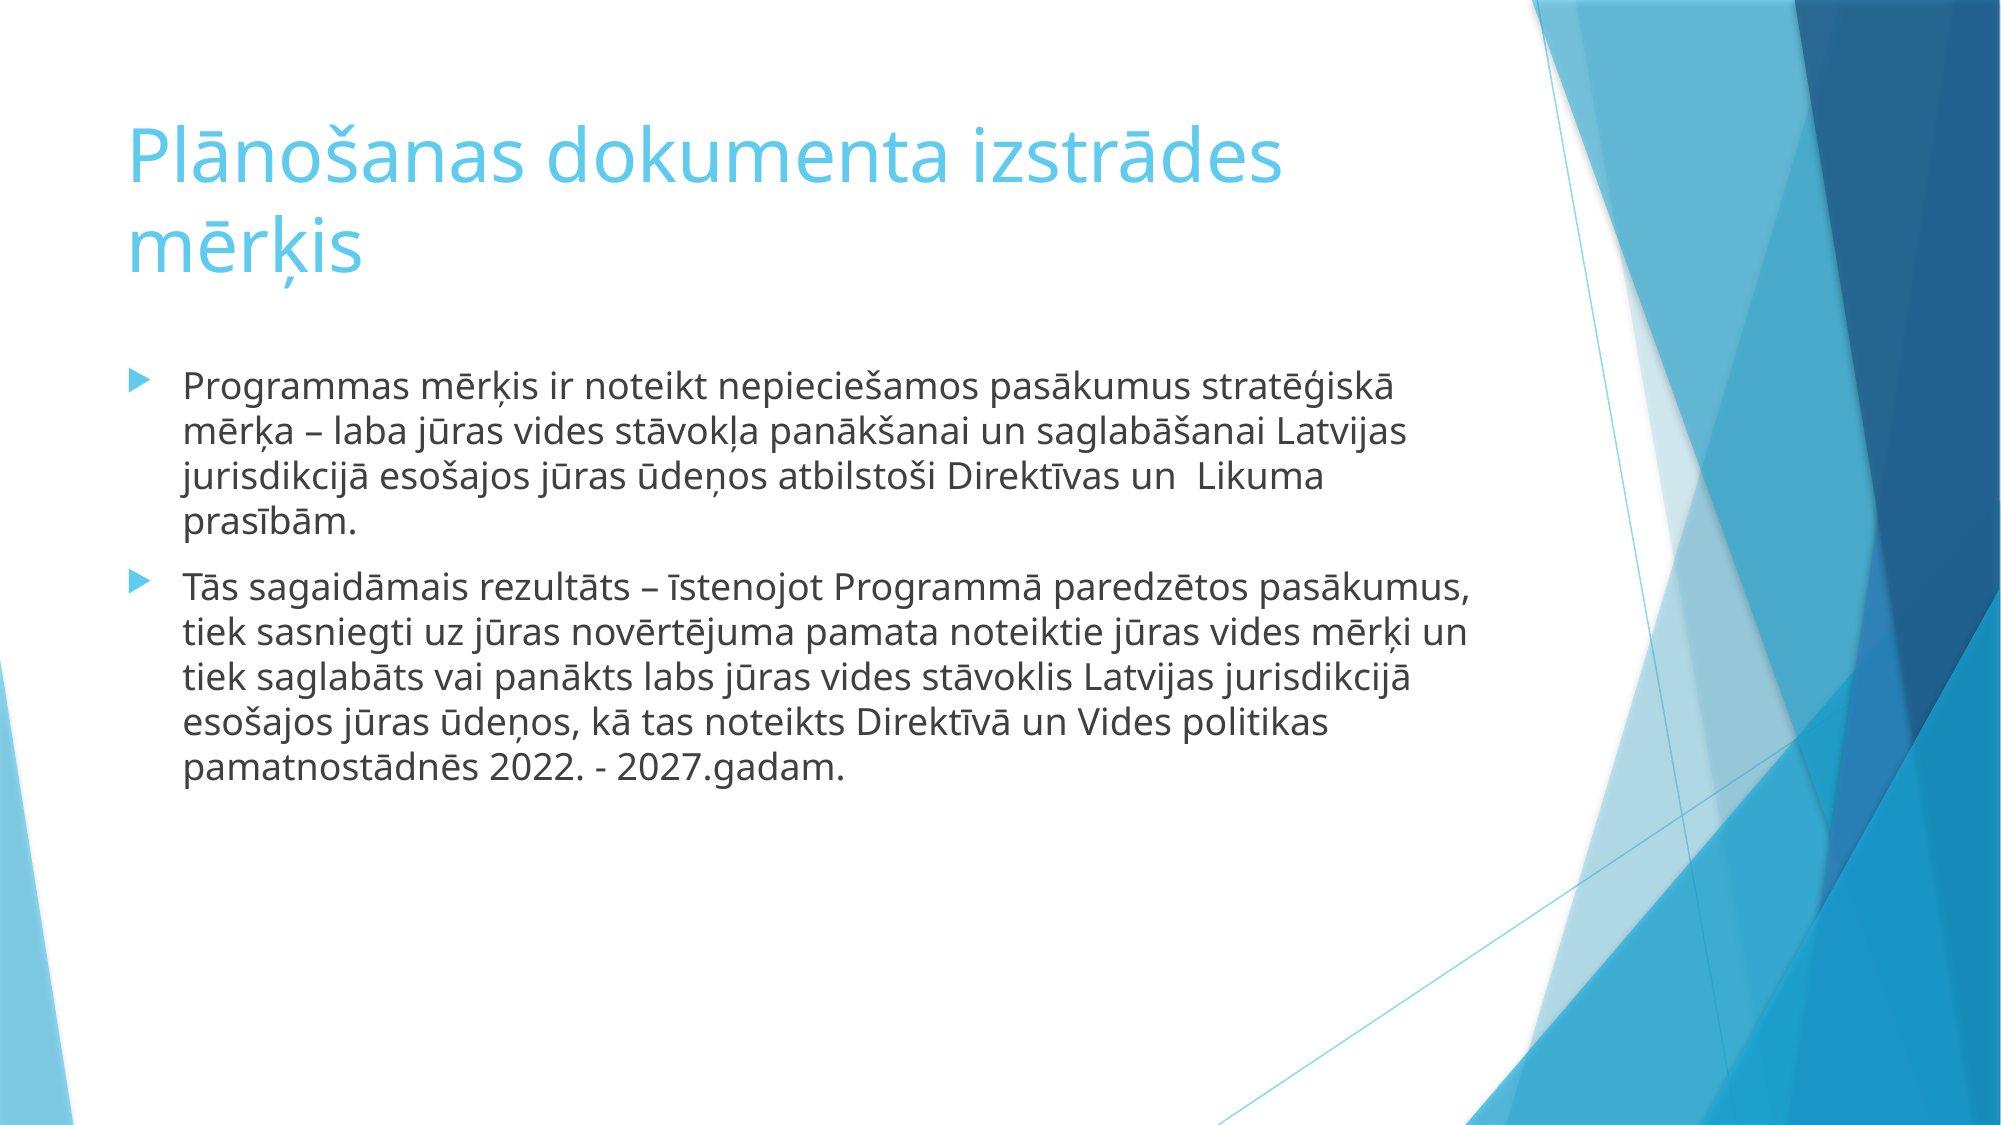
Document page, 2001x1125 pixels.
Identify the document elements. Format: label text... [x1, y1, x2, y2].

title Plānošanas dokumenta izstrādes mērķis [111, 99, 1522, 317]
list Programmas mērķis ir noteikt nepieciešamos pasākumus stratēģiskā mērķa – laba jūras vides stāvokļa panākšanai un saglabāšanai Latvijas jurisdikcijā esošajos jūras ūdeņos atbilstoši Direktīvas un Likuma prasībām. Tās sagaidāmais rezultāts – īstenojot Programmā paredzētos pasākumus, tiek sasniegti uz jūras novērtējuma pamata noteiktie jūras vides mērķi un tiek saglabāts vai panākts labs jūras vides stāvoklis Latvijas jurisdikcijā esošajos jūras ūdeņos, kā tas noteikts Direktīvā un Vides politikas pamatnostādnēs 2022. - 2027.gadam. [111, 354, 1522, 992]
